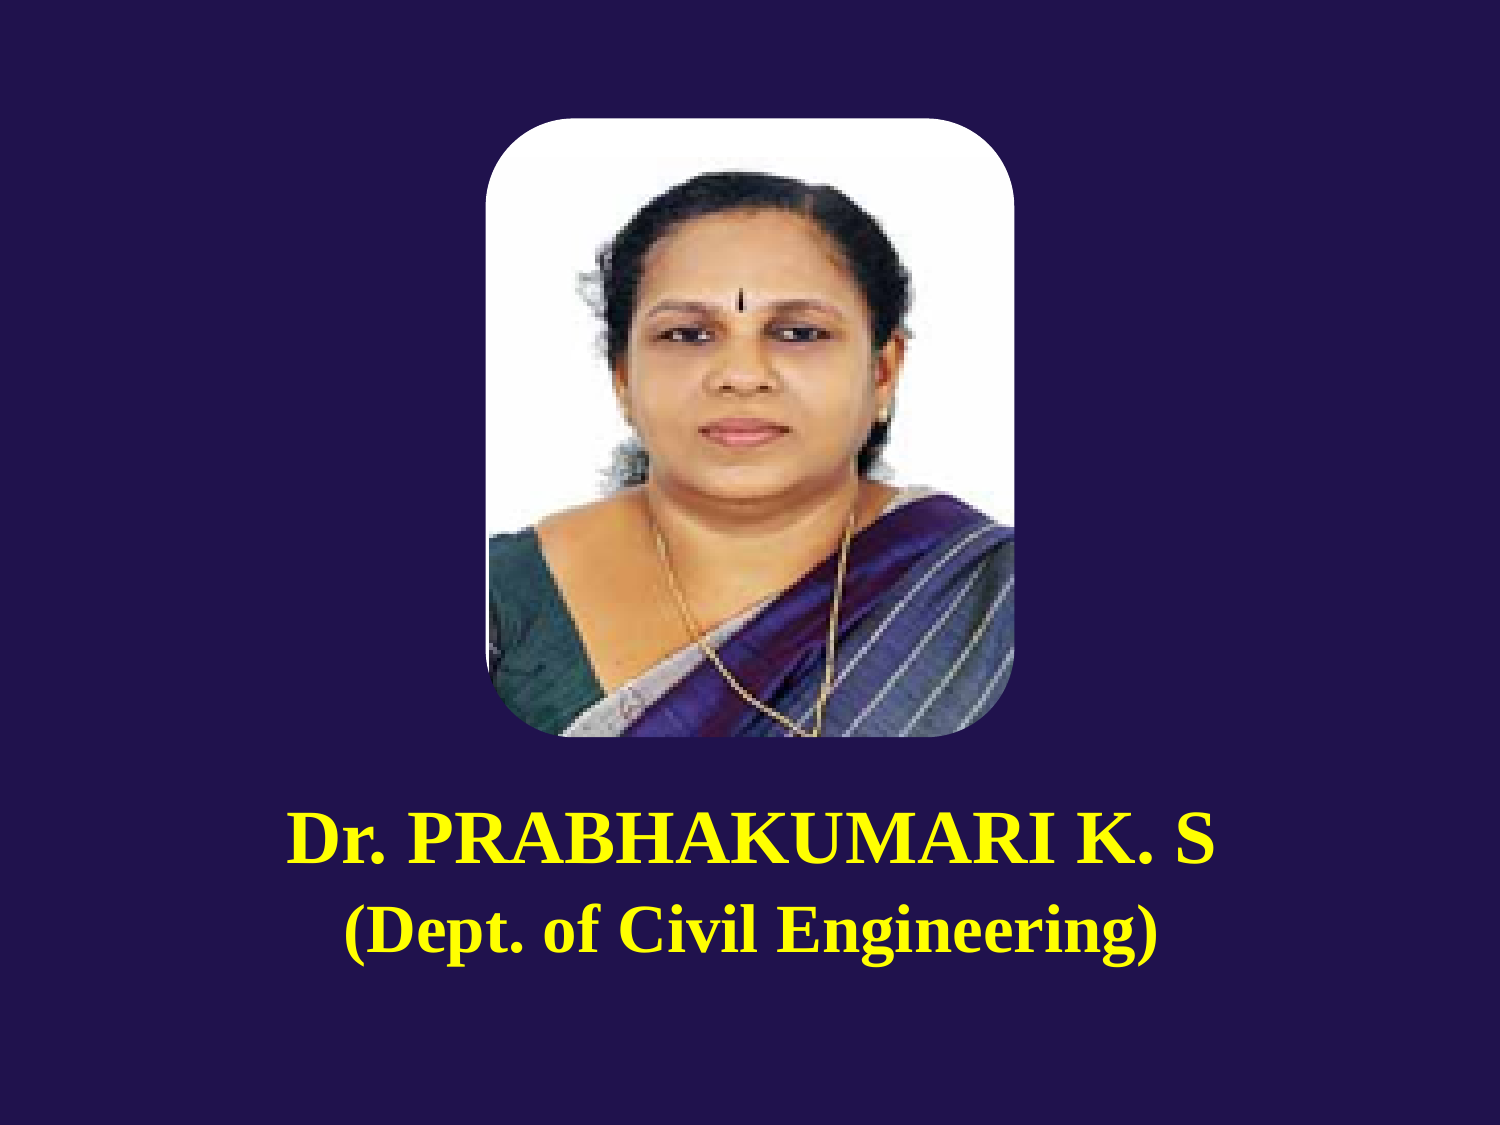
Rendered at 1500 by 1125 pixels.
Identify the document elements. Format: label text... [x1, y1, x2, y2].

picture [485, 118, 1015, 738]
text_box Dr. PRABHAKUMARI K. S (Dept. of Civil Engineering) [151, 779, 1353, 978]
